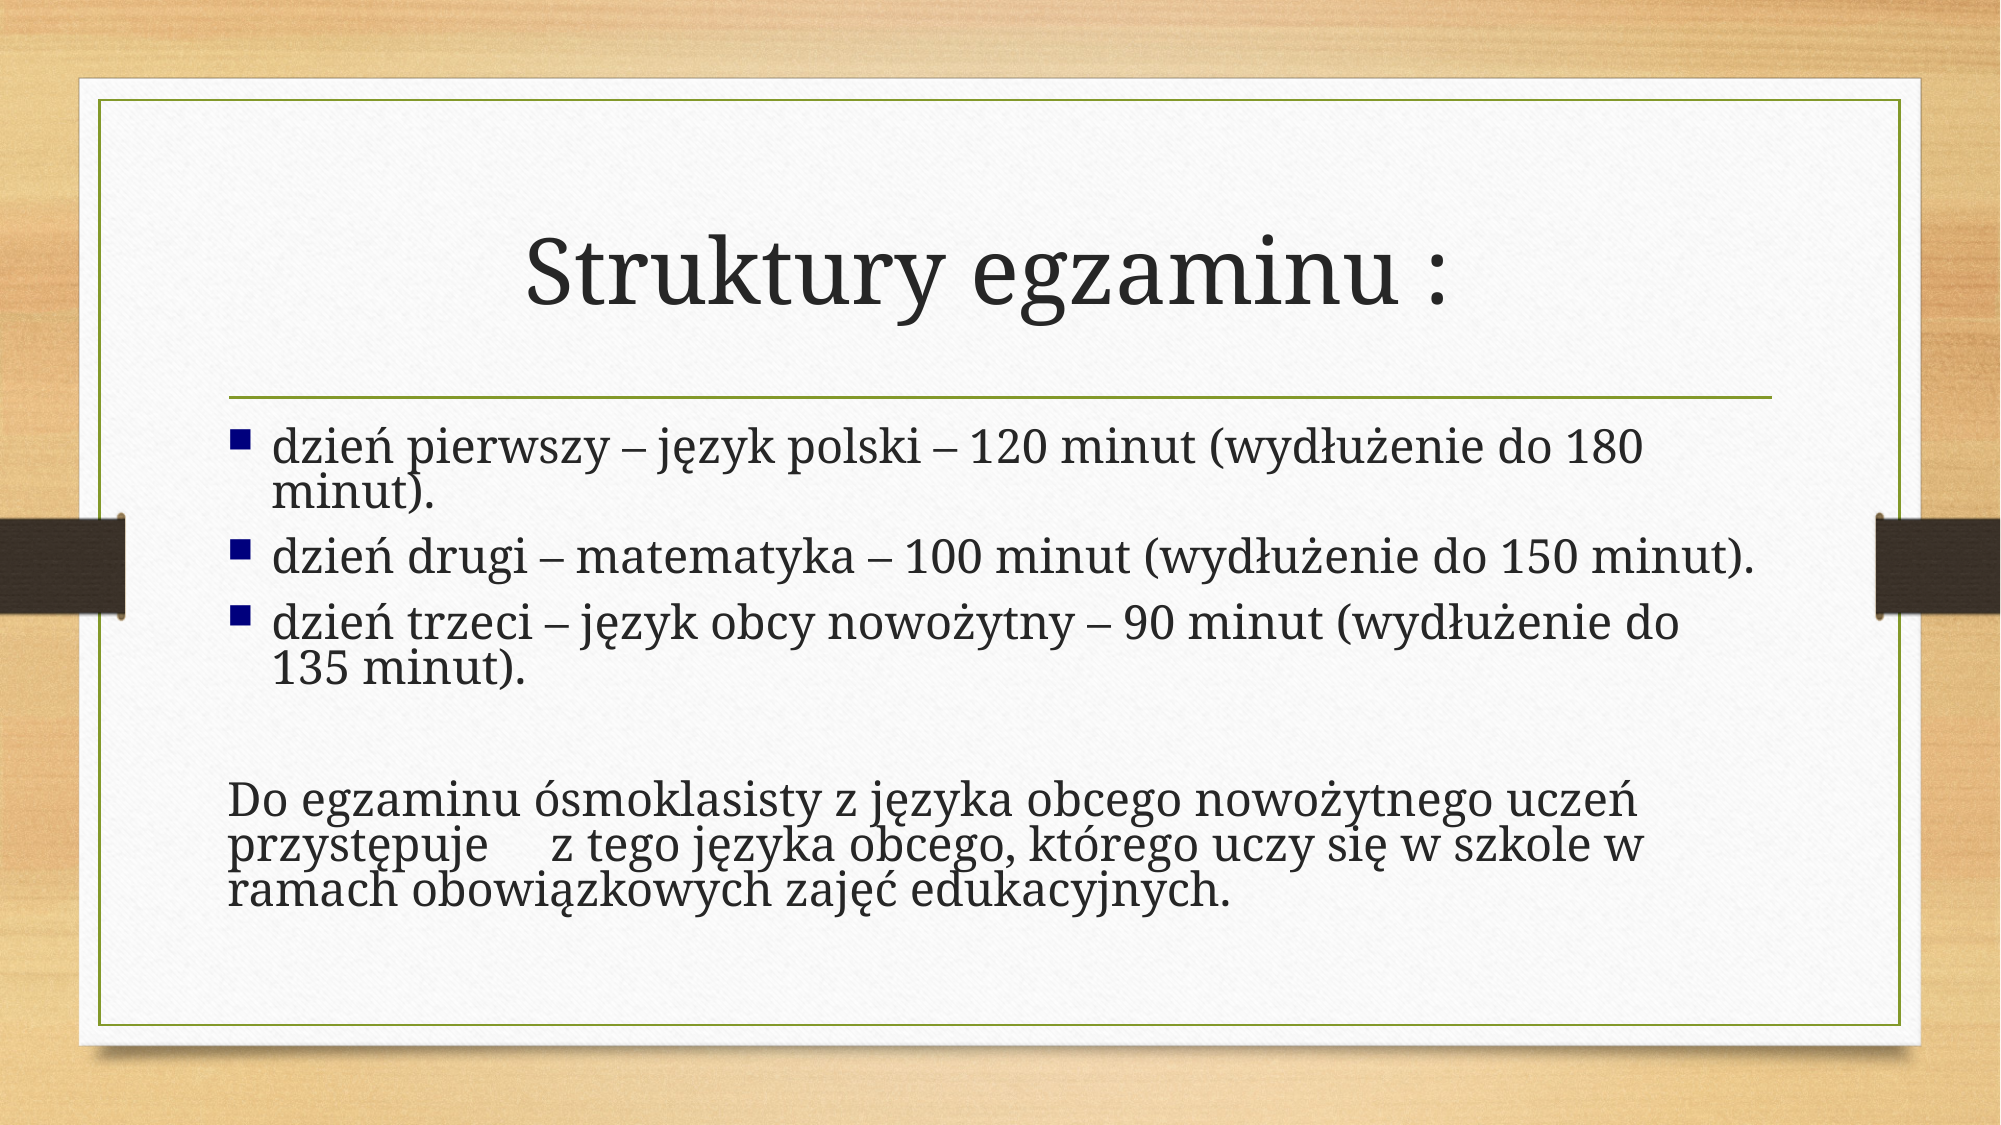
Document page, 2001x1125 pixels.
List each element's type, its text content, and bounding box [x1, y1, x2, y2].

title Struktury egzaminu : [212, 161, 1788, 375]
list dzień pierwszy – język polski – 120 minut (wydłużenie do 180 minut). dzień drugi – matematyka – 100 minut (wydłużenie do 150 minut). dzień trzeci – język obcy nowożytny – 90 minut (wydłużenie do 135 minut). Do egzaminu ósmoklasisty z języka obcego nowożytnego uczeń przystępuje z tego języka obcego, którego uczy się w szkole w ramach obowiązkowych zajęć edukacyjnych. [212, 419, 1788, 964]
picture [0, 0, 2001, 1125]
